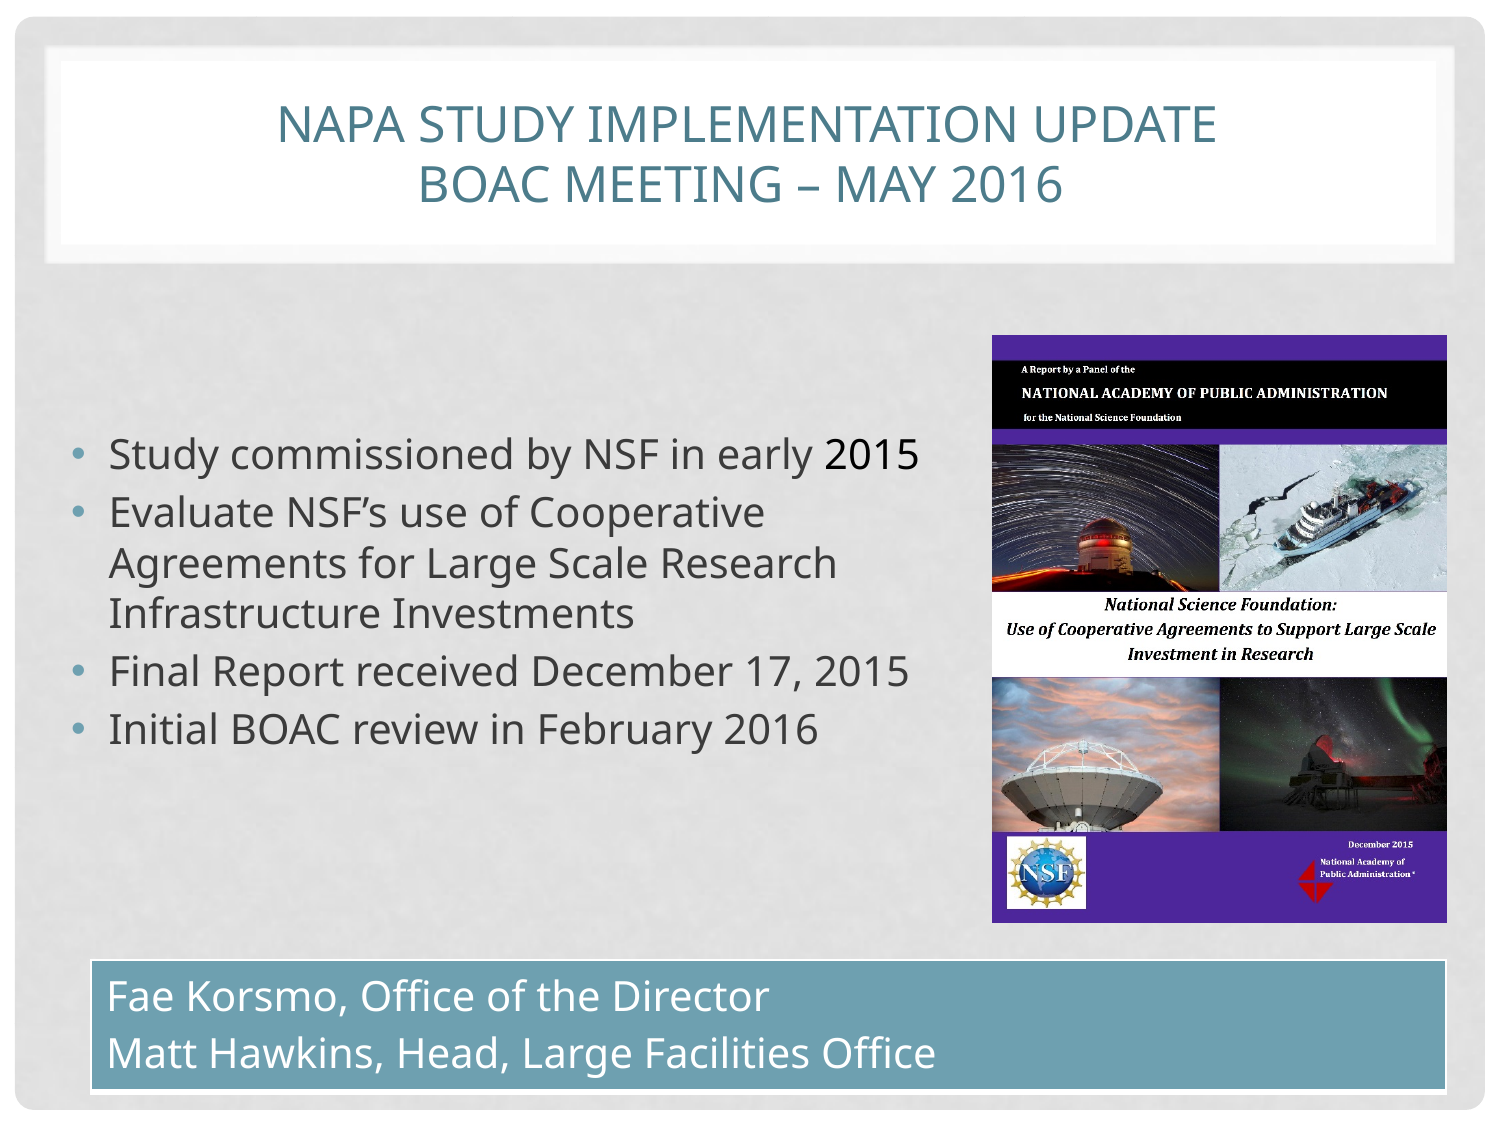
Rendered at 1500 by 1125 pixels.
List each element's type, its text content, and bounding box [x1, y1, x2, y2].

table_header Fae Korsmo, Office of the Director Matt Hawkins, Head, Large Facilities Office [92, 961, 1445, 1089]
list Study commissioned by NSF in early 2015 Evaluate NSF’s use of Cooperative Agreements for Large Scale Research Infrastructure Investments Final Report received December 17, 2015 Initial BOAC review in February 2016 [37, 420, 972, 814]
title NAPA Study Implementation UPDATE BOAC meeting – May 2016 [69, 66, 1425, 238]
picture [991, 335, 1447, 924]
